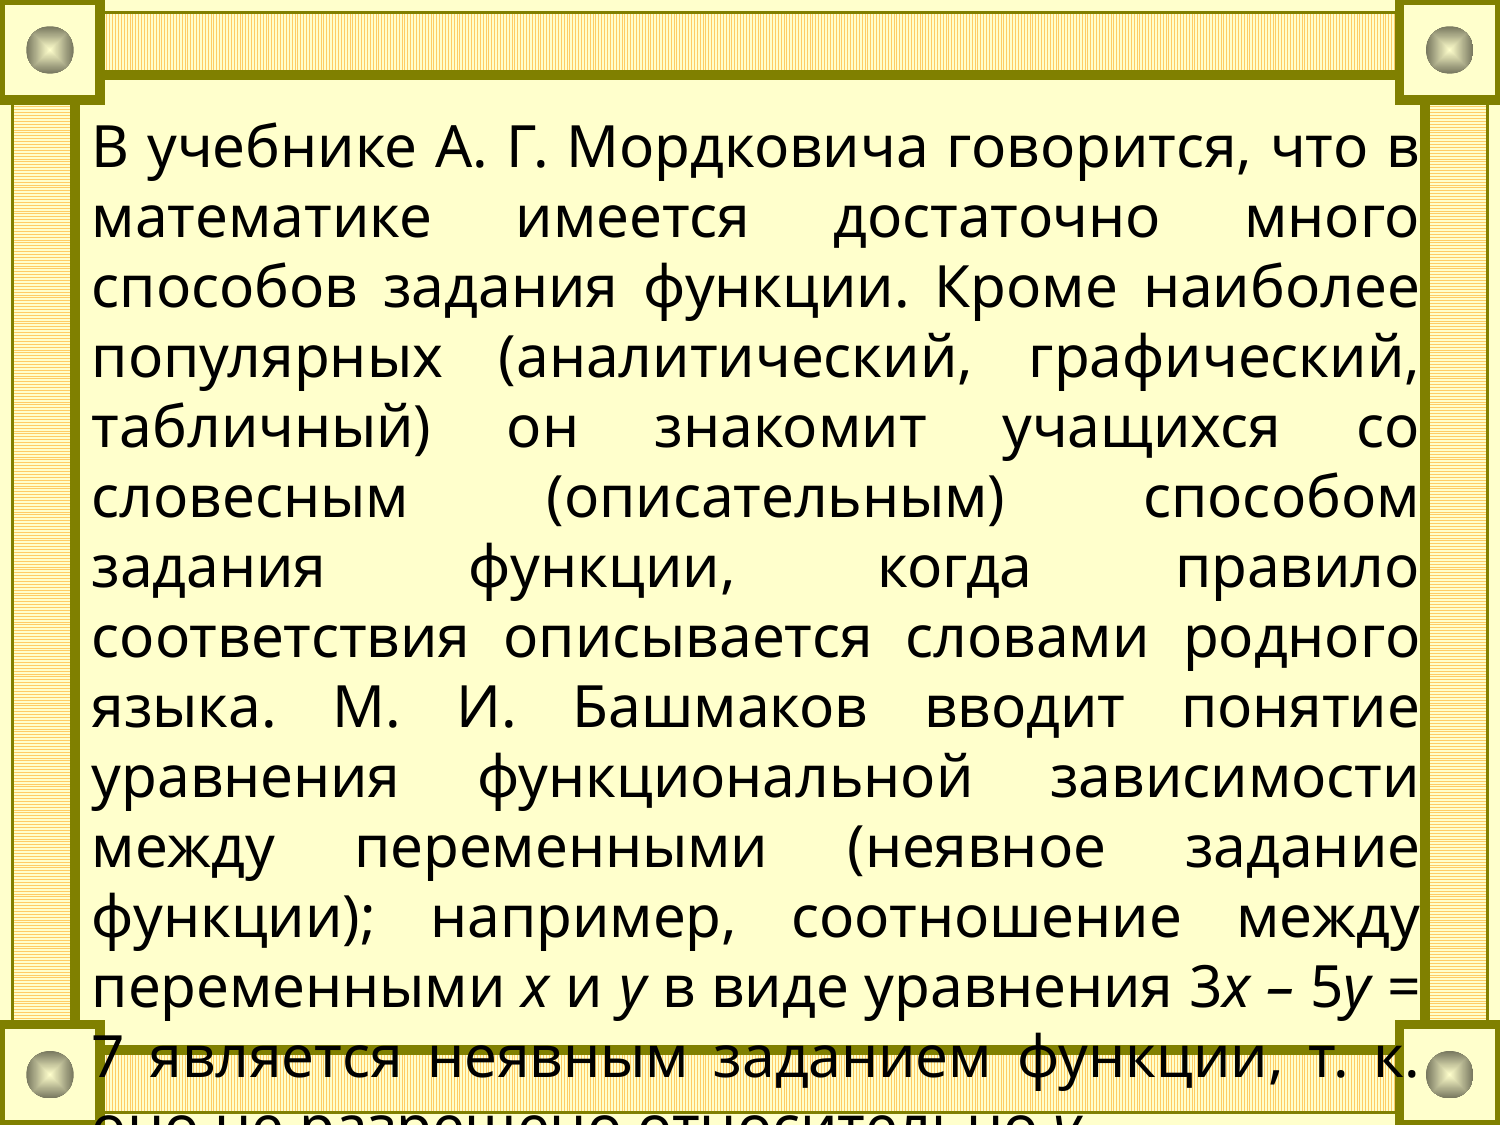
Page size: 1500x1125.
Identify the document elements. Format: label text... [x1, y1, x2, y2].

list В учебнике А. Г. Мордковича говорится, что в математике имеется достаточно много способов задания функции. Кроме наиболее популярных (аналитический, графический, табличный) он знакомит учащихся со словесным (описательным) способом задания функции, когда правило соответствия описывается словами родного языка. М. И. Башмаков вводит понятие уравнения функциональной зависимости между переменными (неявное задание функции); например, соотношение между переменными x и y в виде уравнения 3x – 5y = 7 является неявным заданием функции, т. к. оно не разрешено относительно y. [76, 101, 1436, 1000]
